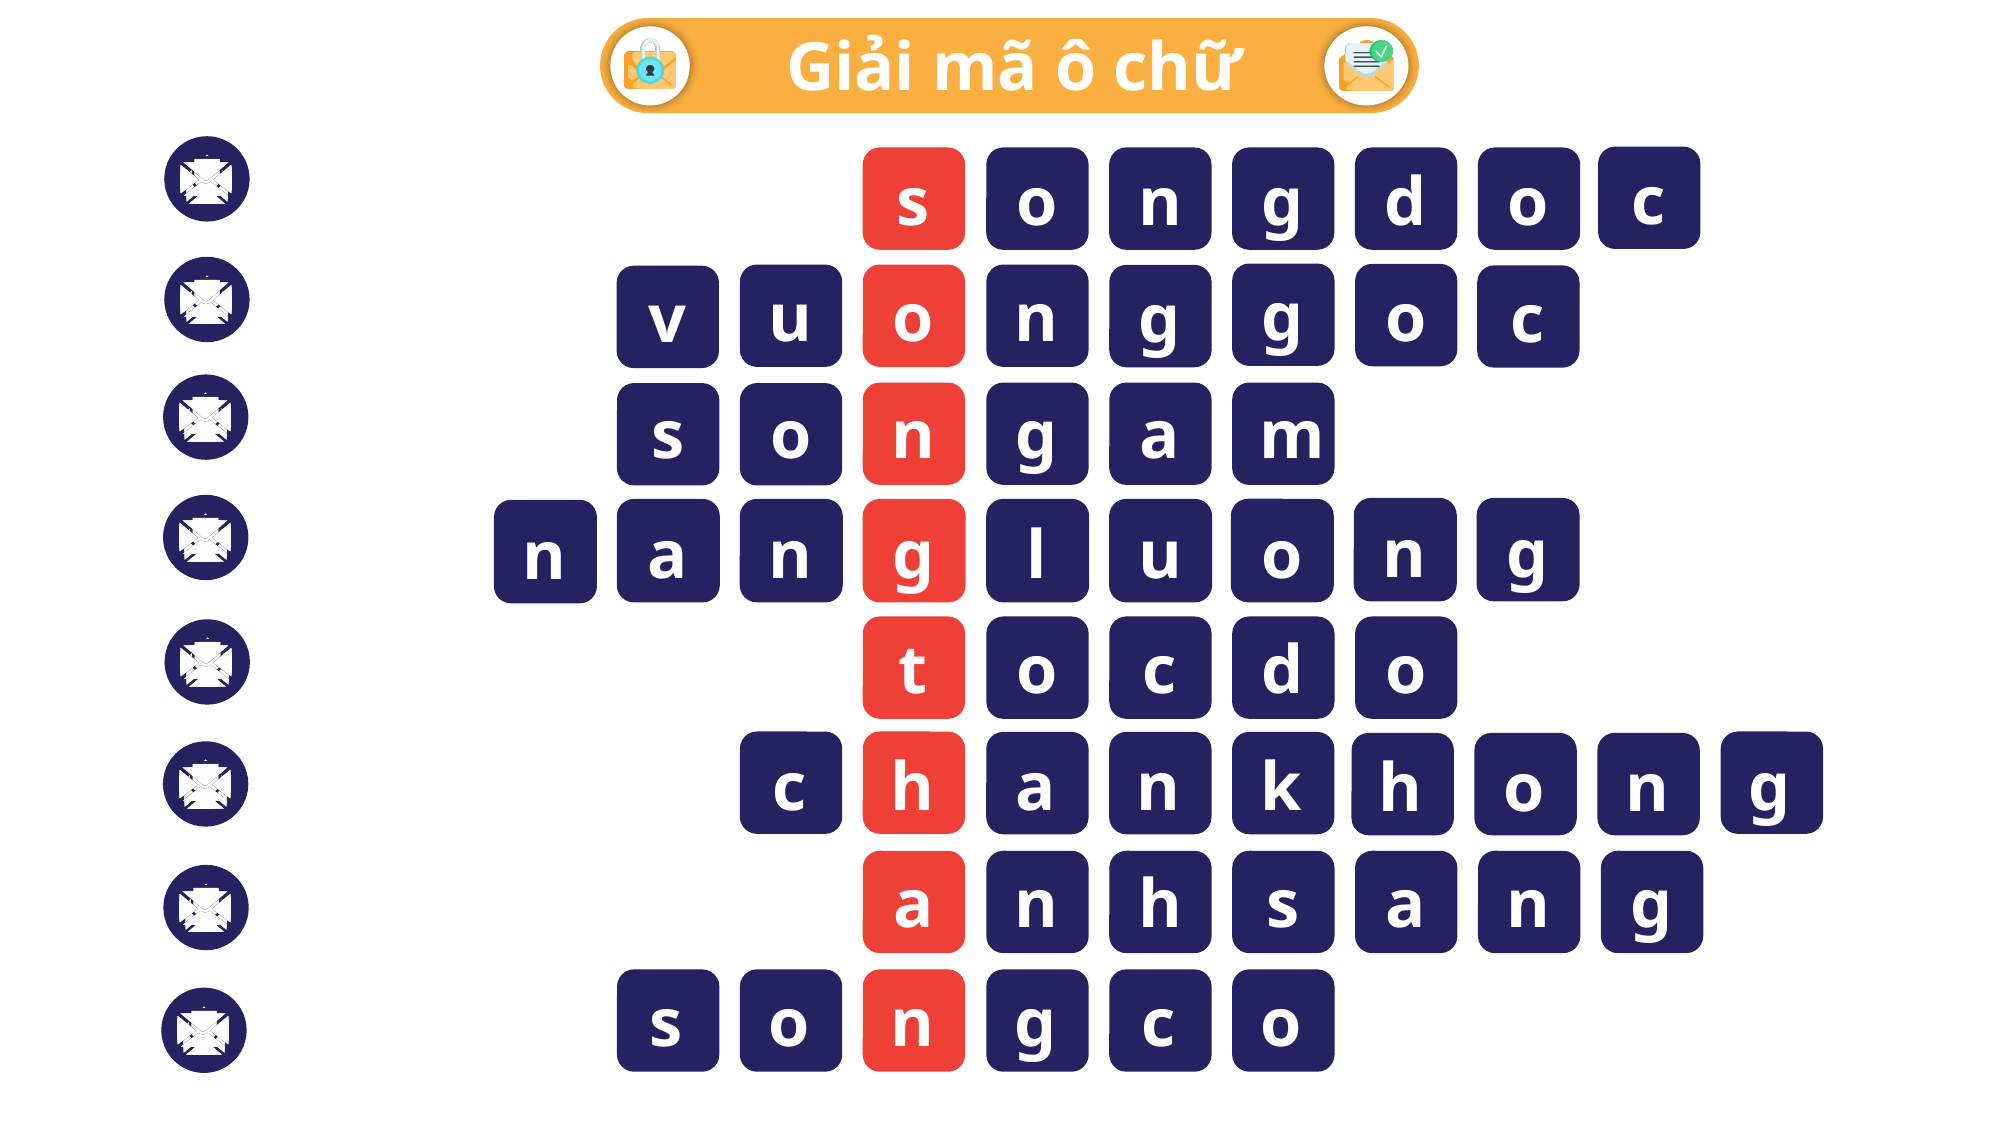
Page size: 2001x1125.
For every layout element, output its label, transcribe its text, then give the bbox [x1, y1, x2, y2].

text_box n [1490, 853, 1567, 949]
text_box [1476, 146, 1582, 251]
picture [179, 759, 231, 809]
text_box [1108, 263, 1213, 369]
text_box n [999, 853, 1075, 949]
picture [177, 1006, 229, 1055]
text_box g [997, 972, 1074, 1067]
text_box a [997, 736, 1074, 832]
text_box s [875, 151, 952, 246]
text_box [1596, 145, 1702, 251]
text_box n [1366, 503, 1443, 598]
text_box [1476, 264, 1581, 369]
text_box [1230, 146, 1336, 251]
text_box [985, 968, 1090, 1073]
picture [180, 154, 232, 204]
text_box g [1244, 266, 1321, 362]
text_box [861, 968, 967, 1073]
text_box [1108, 497, 1214, 604]
text_box o [1485, 737, 1562, 833]
text_box d [1244, 619, 1321, 715]
text_box [985, 615, 1090, 720]
text_box o [1367, 619, 1444, 715]
text_box h [1362, 737, 1439, 833]
text_box [1108, 849, 1213, 955]
text_box [738, 730, 844, 835]
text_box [610, 26, 690, 106]
text_box u [752, 267, 829, 363]
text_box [1324, 26, 1409, 106]
text_box [599, 34, 610, 97]
text_box g [875, 504, 952, 599]
text_box [161, 740, 250, 828]
text_box n [1608, 737, 1685, 833]
text_box [1108, 381, 1213, 486]
text_box [615, 968, 721, 1073]
text_box s [1244, 853, 1321, 949]
text_box n [1120, 736, 1197, 832]
text_box [738, 263, 844, 368]
text_box [163, 618, 251, 706]
text_box [1353, 262, 1459, 368]
text_box o [999, 619, 1075, 715]
text_box [615, 381, 721, 487]
picture [179, 392, 231, 442]
text_box n [506, 505, 583, 600]
text_box n [999, 267, 1075, 363]
text_box [985, 730, 1090, 836]
text_box [1475, 496, 1581, 603]
text_box c [1610, 150, 1687, 246]
text_box h [1121, 853, 1198, 949]
text_box o [751, 972, 828, 1067]
text_box [738, 381, 844, 487]
text_box o [875, 267, 952, 363]
text_box o [1243, 972, 1320, 1067]
text_box o [1490, 151, 1567, 246]
text_box n [874, 972, 951, 1067]
text_box g [1732, 736, 1808, 832]
text_box [163, 255, 251, 344]
text_box [985, 381, 1090, 486]
text_box l [999, 504, 1075, 599]
text_box o [1243, 504, 1320, 599]
text_box [1353, 615, 1459, 720]
text_box [1230, 730, 1336, 836]
text_box [738, 968, 844, 1073]
text_box c [751, 736, 828, 832]
text_box n [1121, 151, 1198, 246]
text_box [162, 863, 250, 952]
picture [179, 513, 231, 562]
text_box [1409, 35, 1420, 97]
text_box h [874, 736, 951, 832]
text_box [620, 106, 1399, 115]
text_box [985, 146, 1090, 251]
text_box s [628, 972, 705, 1067]
text_box d [1367, 151, 1444, 246]
text_box [619, 17, 675, 26]
text_box [861, 381, 967, 486]
text_box c [1489, 268, 1566, 364]
text_box n [875, 384, 952, 479]
text_box [1473, 731, 1578, 837]
text_box [1476, 849, 1582, 955]
text_box [1353, 146, 1459, 251]
picture [180, 637, 232, 687]
text_box m [1244, 384, 1321, 479]
text_box g [1489, 503, 1566, 598]
text_box a [629, 504, 706, 599]
text_box [1231, 968, 1336, 1073]
text_box a [1121, 384, 1198, 479]
picture [179, 883, 231, 932]
text_box [1108, 615, 1213, 720]
text_box [1231, 381, 1336, 486]
text_box k [1243, 736, 1320, 832]
text_box g [1121, 268, 1198, 363]
text_box [861, 497, 967, 604]
text_box [1229, 497, 1335, 604]
text_box [1108, 968, 1213, 1073]
text_box g [1613, 853, 1690, 949]
text_box s [629, 384, 706, 480]
text_box [1719, 730, 1825, 835]
text_box [615, 497, 721, 604]
text_box [985, 263, 1090, 368]
text_box [1231, 262, 1336, 367]
text_box [861, 615, 967, 720]
text_box [985, 849, 1090, 955]
text_box g [999, 384, 1075, 479]
text_box [163, 135, 251, 223]
text_box [615, 264, 721, 370]
text_box [1108, 730, 1213, 836]
text_box [1231, 615, 1336, 720]
text_box t [875, 619, 952, 715]
text_box [160, 986, 248, 1075]
text_box [1354, 17, 1400, 26]
text_box [861, 263, 967, 368]
text_box [1350, 731, 1455, 837]
text_box a [1367, 853, 1444, 949]
text_box [861, 849, 967, 955]
text_box [162, 373, 250, 461]
text_box [162, 493, 250, 582]
text_box [985, 497, 1091, 604]
text_box [861, 146, 967, 251]
text_box [738, 497, 844, 604]
text_box o [999, 151, 1075, 246]
picture [180, 275, 232, 324]
text_box g [1244, 151, 1321, 246]
text_box [1599, 849, 1705, 955]
text_box u [1121, 504, 1198, 599]
text_box [1353, 849, 1459, 955]
text_box [492, 498, 598, 605]
text_box [1231, 849, 1336, 955]
text_box n [752, 504, 829, 599]
text_box [1596, 731, 1701, 837]
text_box [1352, 496, 1458, 603]
text_box Giải mã ô chữ [675, 16, 1354, 112]
text_box c [1120, 972, 1197, 1067]
text_box [861, 730, 967, 835]
text_box a [875, 853, 952, 949]
text_box v [629, 268, 706, 364]
text_box [1108, 146, 1213, 251]
text_box o [752, 384, 829, 480]
text_box c [1121, 619, 1198, 715]
text_box o [1367, 267, 1444, 362]
